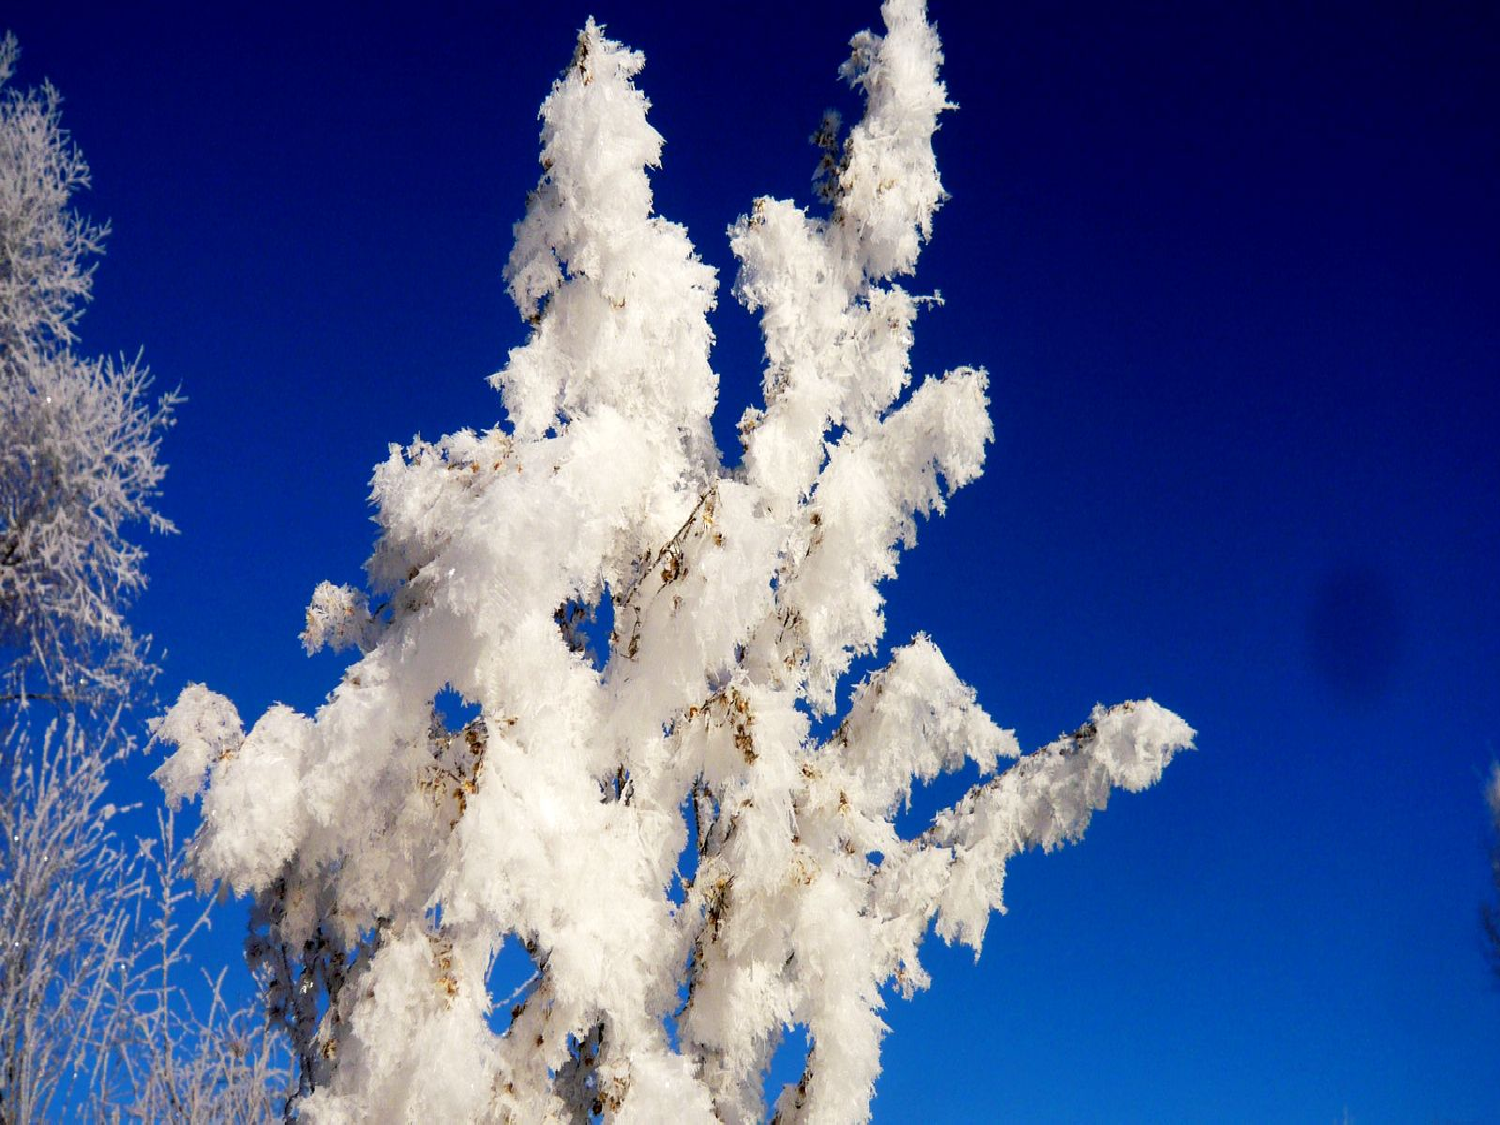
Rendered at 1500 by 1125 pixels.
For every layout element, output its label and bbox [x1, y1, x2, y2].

list [0, 0, 1500, 1125]
